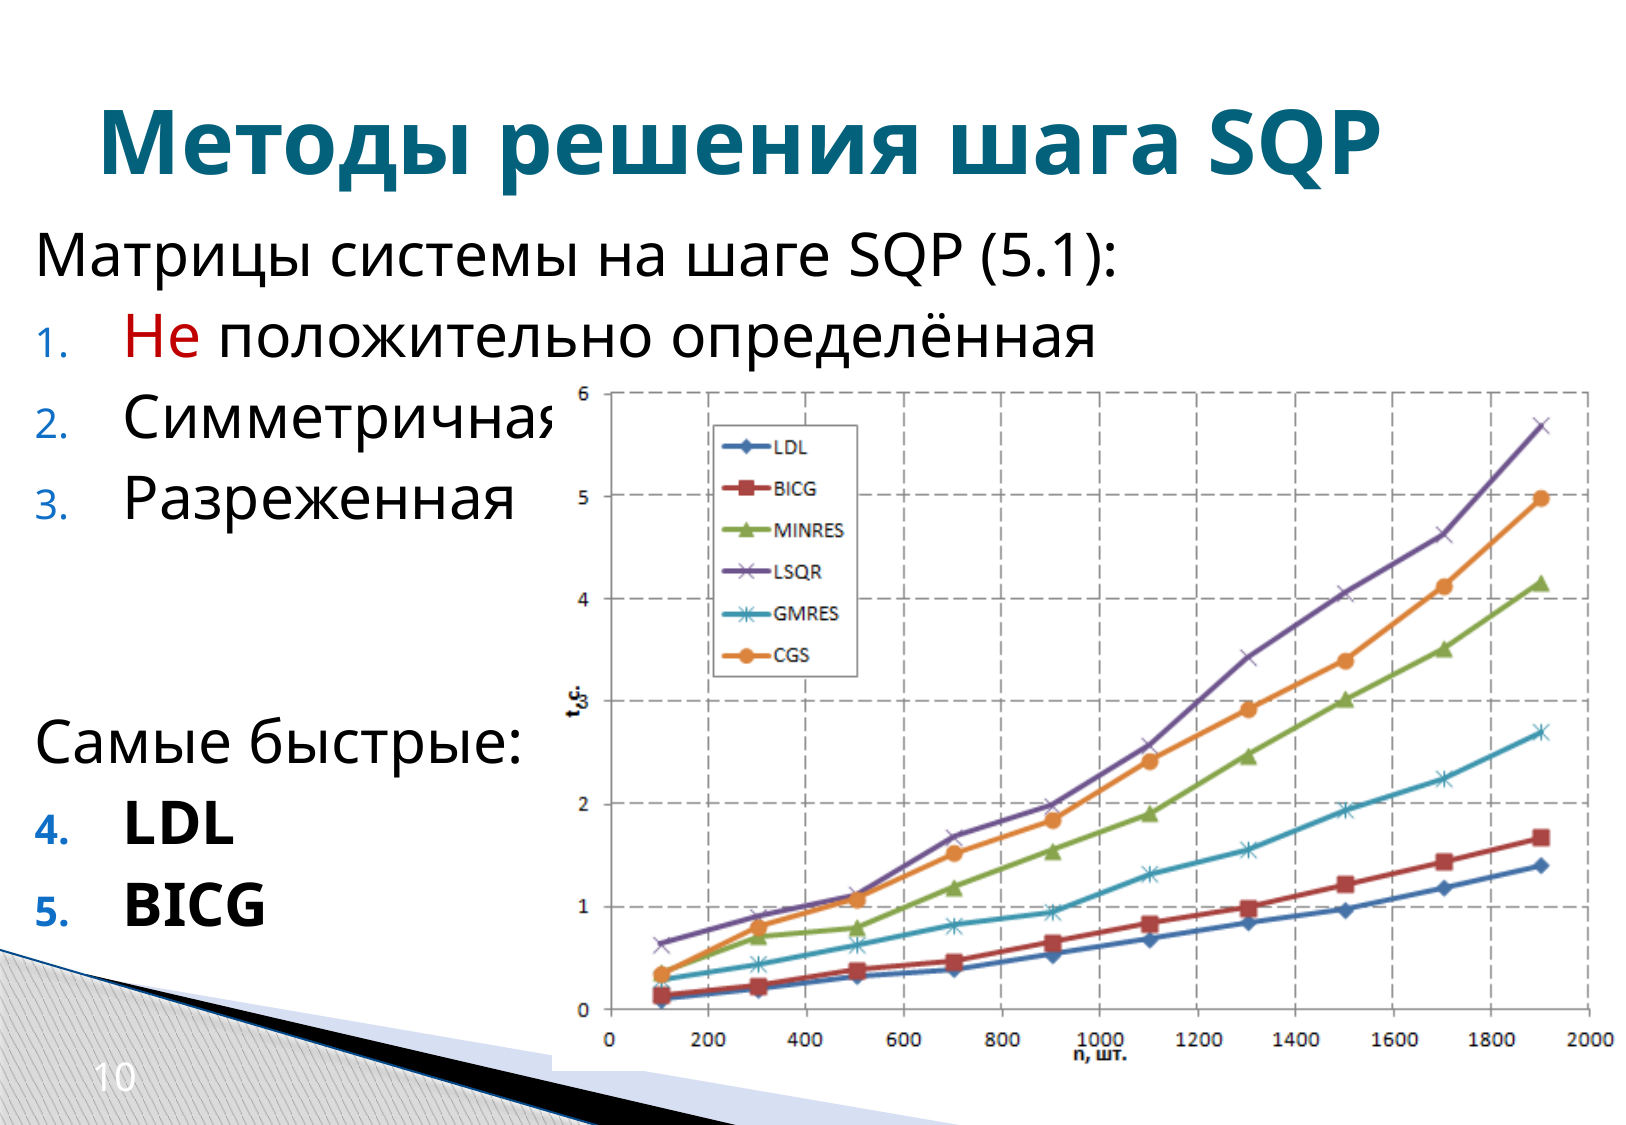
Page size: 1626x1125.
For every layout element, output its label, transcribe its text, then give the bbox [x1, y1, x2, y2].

list Матрицы системы на шаге SQP (5.1): Не положительно определённая Симметричная Разреженная Самые быстрые: LDL BICG [0, 207, 1546, 951]
picture [552, 373, 1625, 1071]
title Методы решения шага SQP [81, 45, 1544, 233]
slide_number 10 [38, 1042, 153, 1114]
